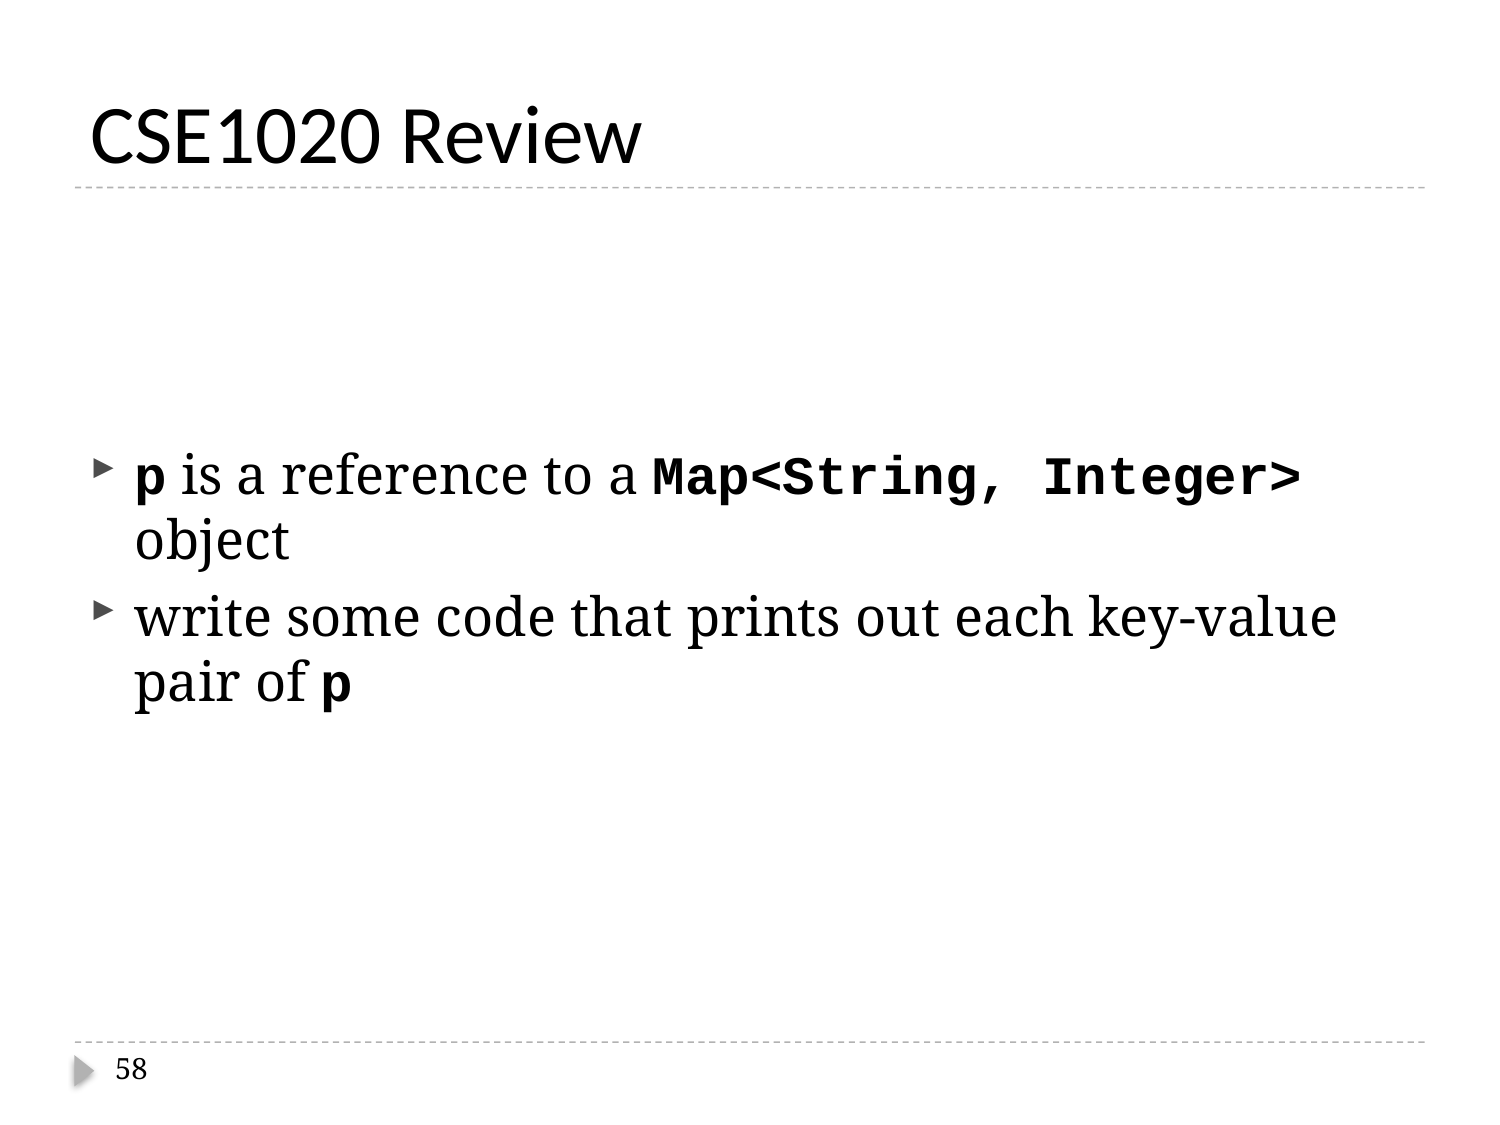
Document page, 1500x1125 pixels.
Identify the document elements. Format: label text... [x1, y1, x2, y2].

title CSE1020 Review [74, 24, 1426, 188]
list p is a reference to a Map<String, Integer> object write some code that prints out each key-value pair of p [74, 199, 1426, 1011]
slide_number 58 [100, 1042, 426, 1103]
